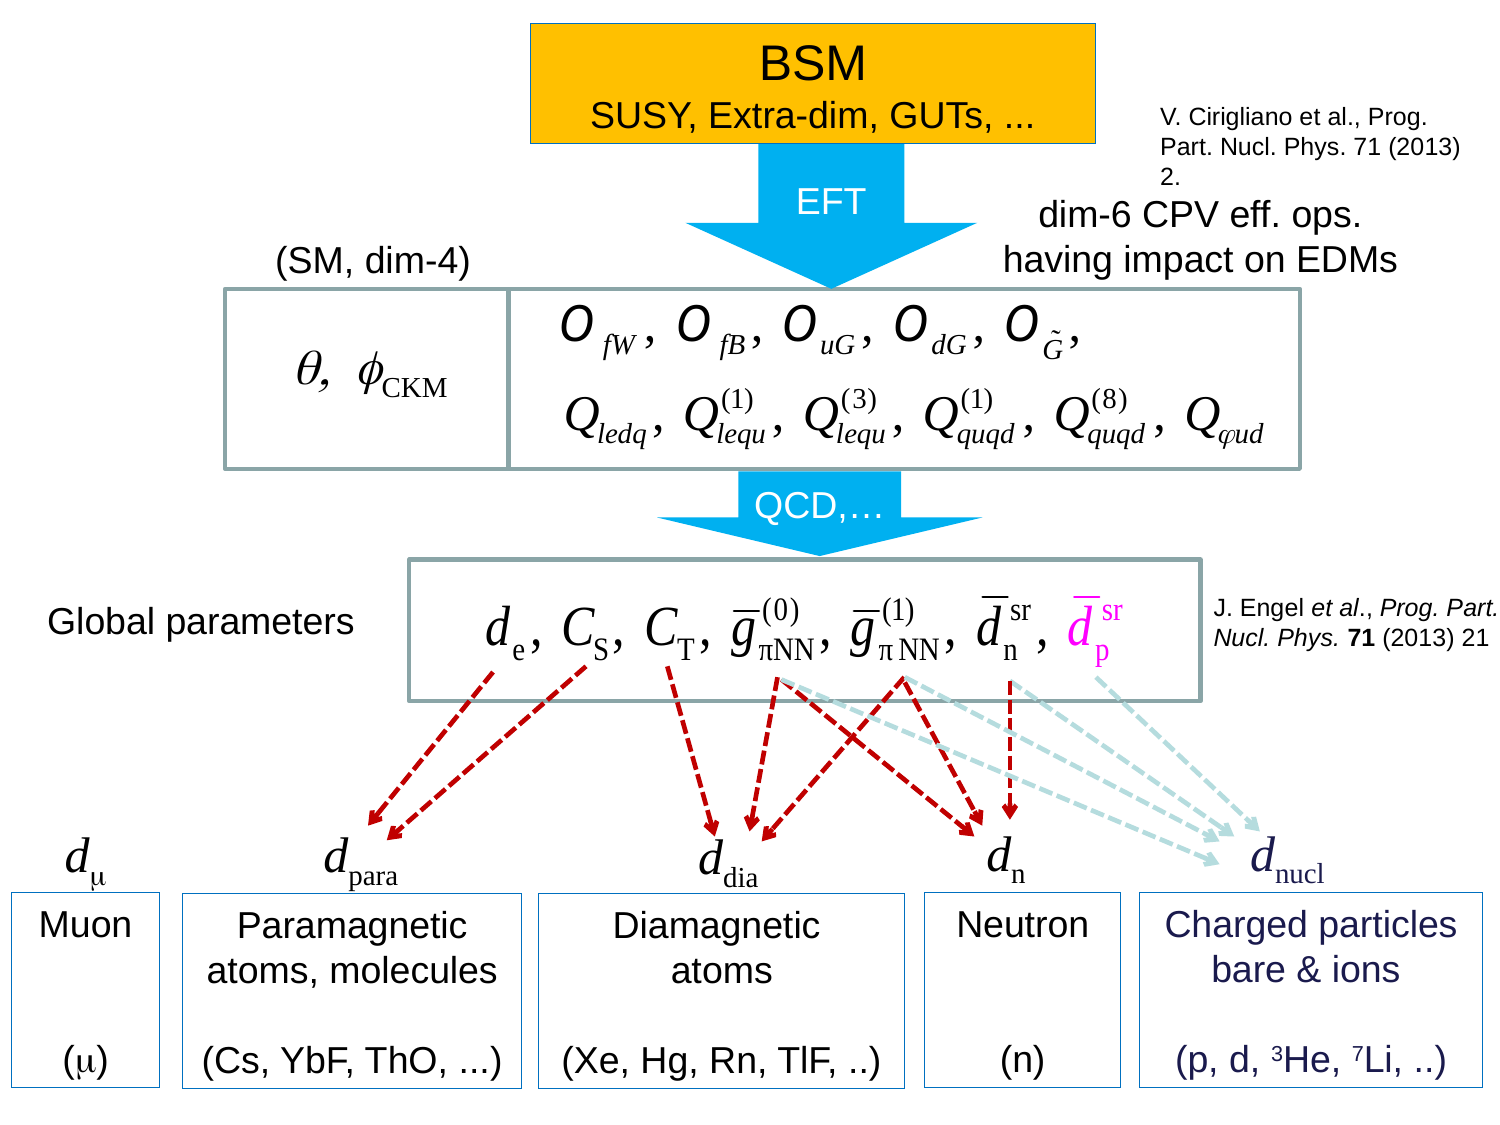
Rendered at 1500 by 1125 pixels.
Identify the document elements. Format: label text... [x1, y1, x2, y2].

text_box Paramagnetic atoms, molecules (Cs, YbF, ThO, ...) [182, 893, 522, 1089]
text_box ddia [675, 817, 782, 901]
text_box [667, 666, 716, 837]
text_box dim-6 CPV eff. ops. having impact on EDMs [967, 182, 1434, 288]
text_box dn [958, 874, 1054, 897]
text_box [223, 287, 511, 471]
text_box Global parameters [32, 589, 387, 650]
text_box [511, 287, 1302, 471]
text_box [1220, 676, 1260, 832]
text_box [781, 679, 1220, 865]
text_box Charged particles bare & ions (p, d, 3He, 7Li, ..) [1139, 892, 1483, 1088]
text_box QCD,… [655, 469, 985, 559]
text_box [749, 676, 760, 832]
text_box EFT [683, 144, 967, 291]
text_box dm [32, 815, 139, 899]
text_box J. Engel et al., Prog. Part. Nucl. Phys. 71 (2013) 21 [1198, 584, 1500, 659]
text_box [407, 557, 1203, 674]
text_box [591, 683, 662, 703]
text_box dnucl [1198, 813, 1376, 897]
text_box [386, 666, 587, 841]
text_box Diamagnetic atoms (Xe, Hg, Rn, TlF, ..) [538, 893, 905, 1089]
text_box (SM, dim-4) [252, 228, 494, 288]
text_box BSM SUSY, Extra-dim, GUTs, ... [530, 23, 1096, 144]
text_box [561, 297, 1273, 457]
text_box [761, 676, 901, 842]
text_box dpara [295, 815, 426, 899]
text_box V. Cirigliano et al., Prog. Part. Nucl. Phys. 71 (2013) 2. [1145, 93, 1500, 198]
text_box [367, 671, 381, 826]
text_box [481, 588, 1129, 675]
text_box [720, 683, 744, 703]
text_box Neutron (n) [924, 892, 1121, 1088]
text_box Muon (m) [11, 892, 160, 1088]
text_box q, fCKM [271, 327, 469, 411]
